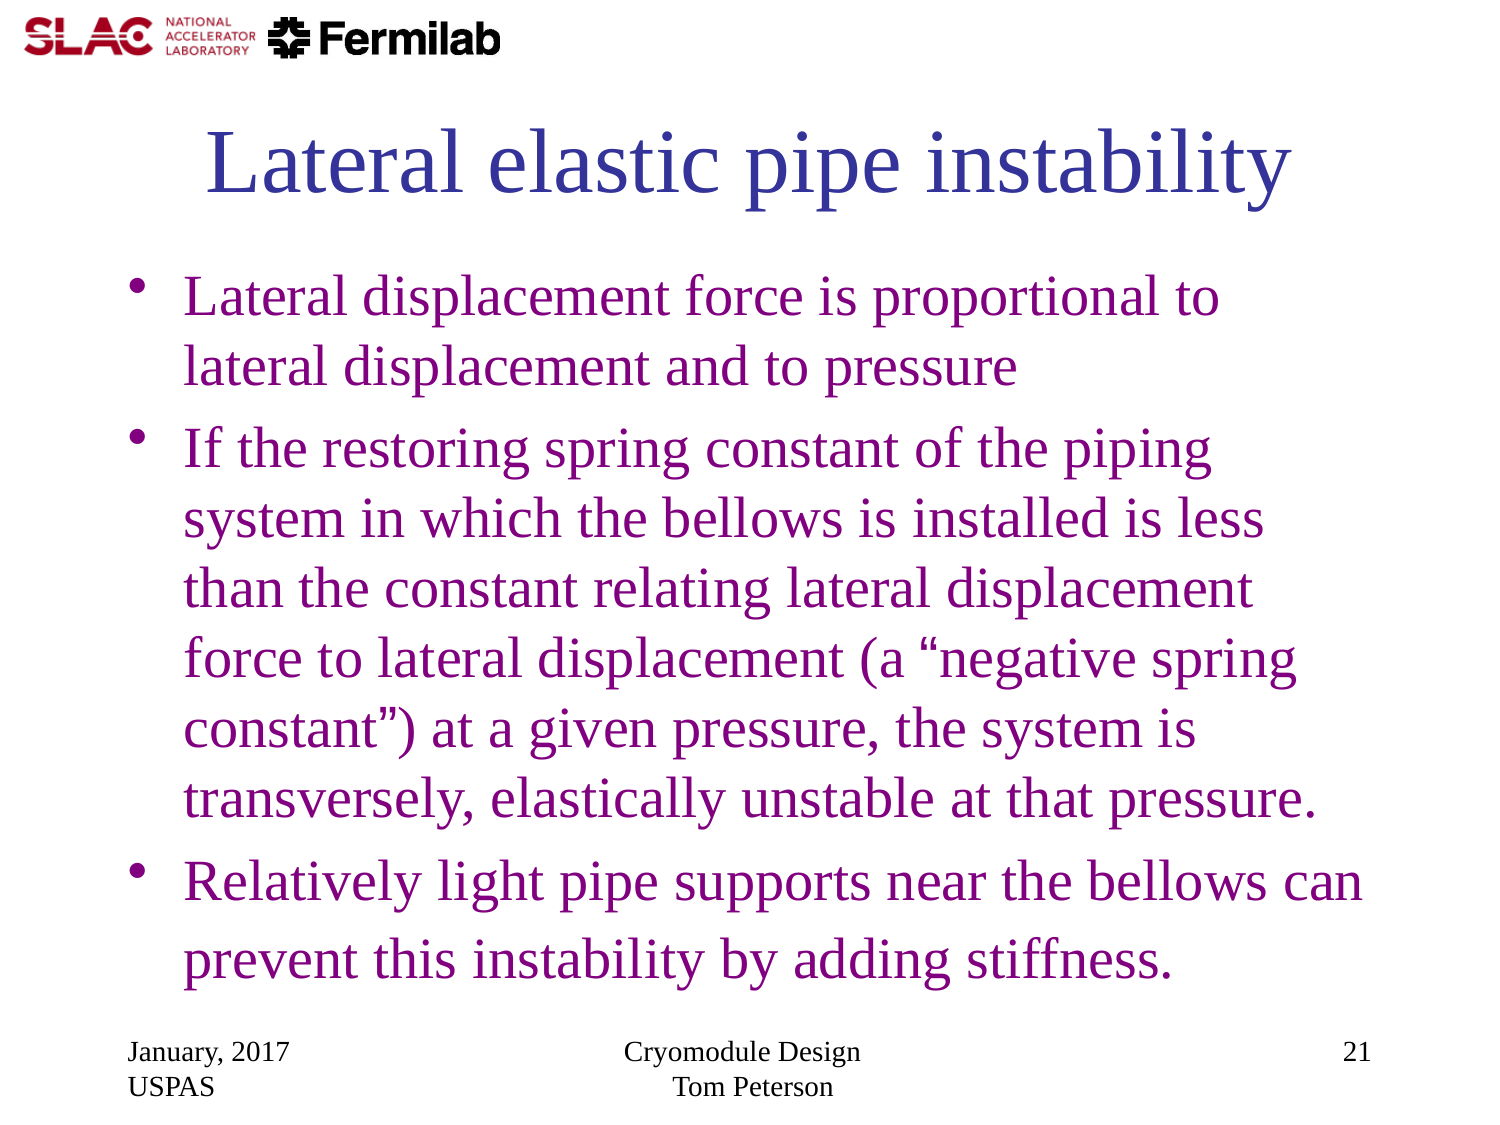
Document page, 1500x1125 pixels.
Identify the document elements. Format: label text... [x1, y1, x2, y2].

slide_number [112, 1025, 338, 1100]
picture [24, 17, 500, 101]
title Lateral elastic pipe instability [112, 99, 1388, 213]
footer Cryomodule Design Tom Peterson [606, 1025, 894, 1100]
slide_number 21 [1074, 1025, 1388, 1100]
list Lateral displacement force is proportional to lateral displacement and to pressure If the restoring spring constant of the piping system in which the bellows is installed is less than the constant relating lateral displacement force to lateral displacement (a “negative spring constant”) at a given pressure, the system is transversely, elastically unstable at that pressure. Relatively light pipe supports near the bellows can prevent this instability by adding stiffness. [112, 249, 1388, 1000]
